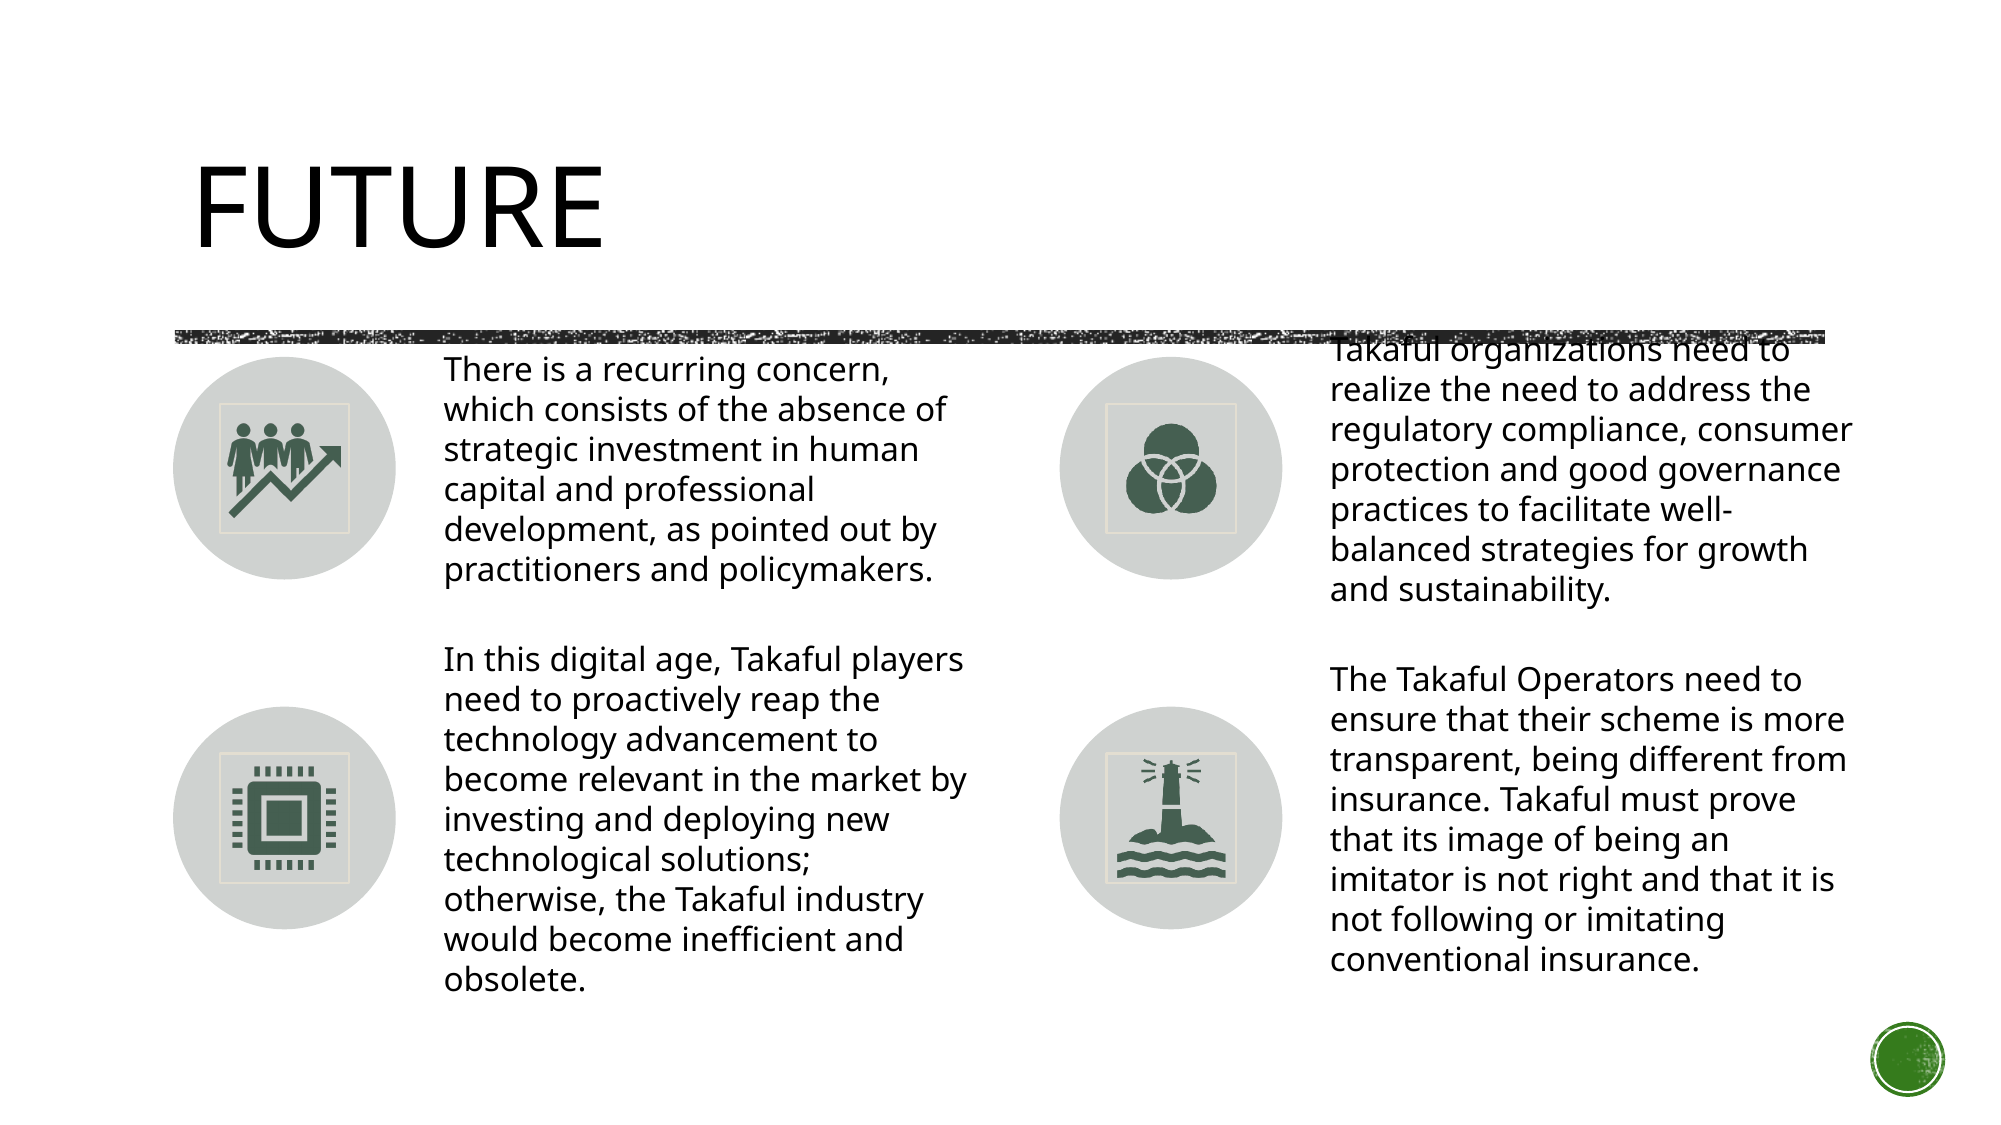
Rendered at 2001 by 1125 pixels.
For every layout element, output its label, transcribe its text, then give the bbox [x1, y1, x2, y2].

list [132, 272, 1895, 1015]
title Future [175, 79, 1826, 268]
